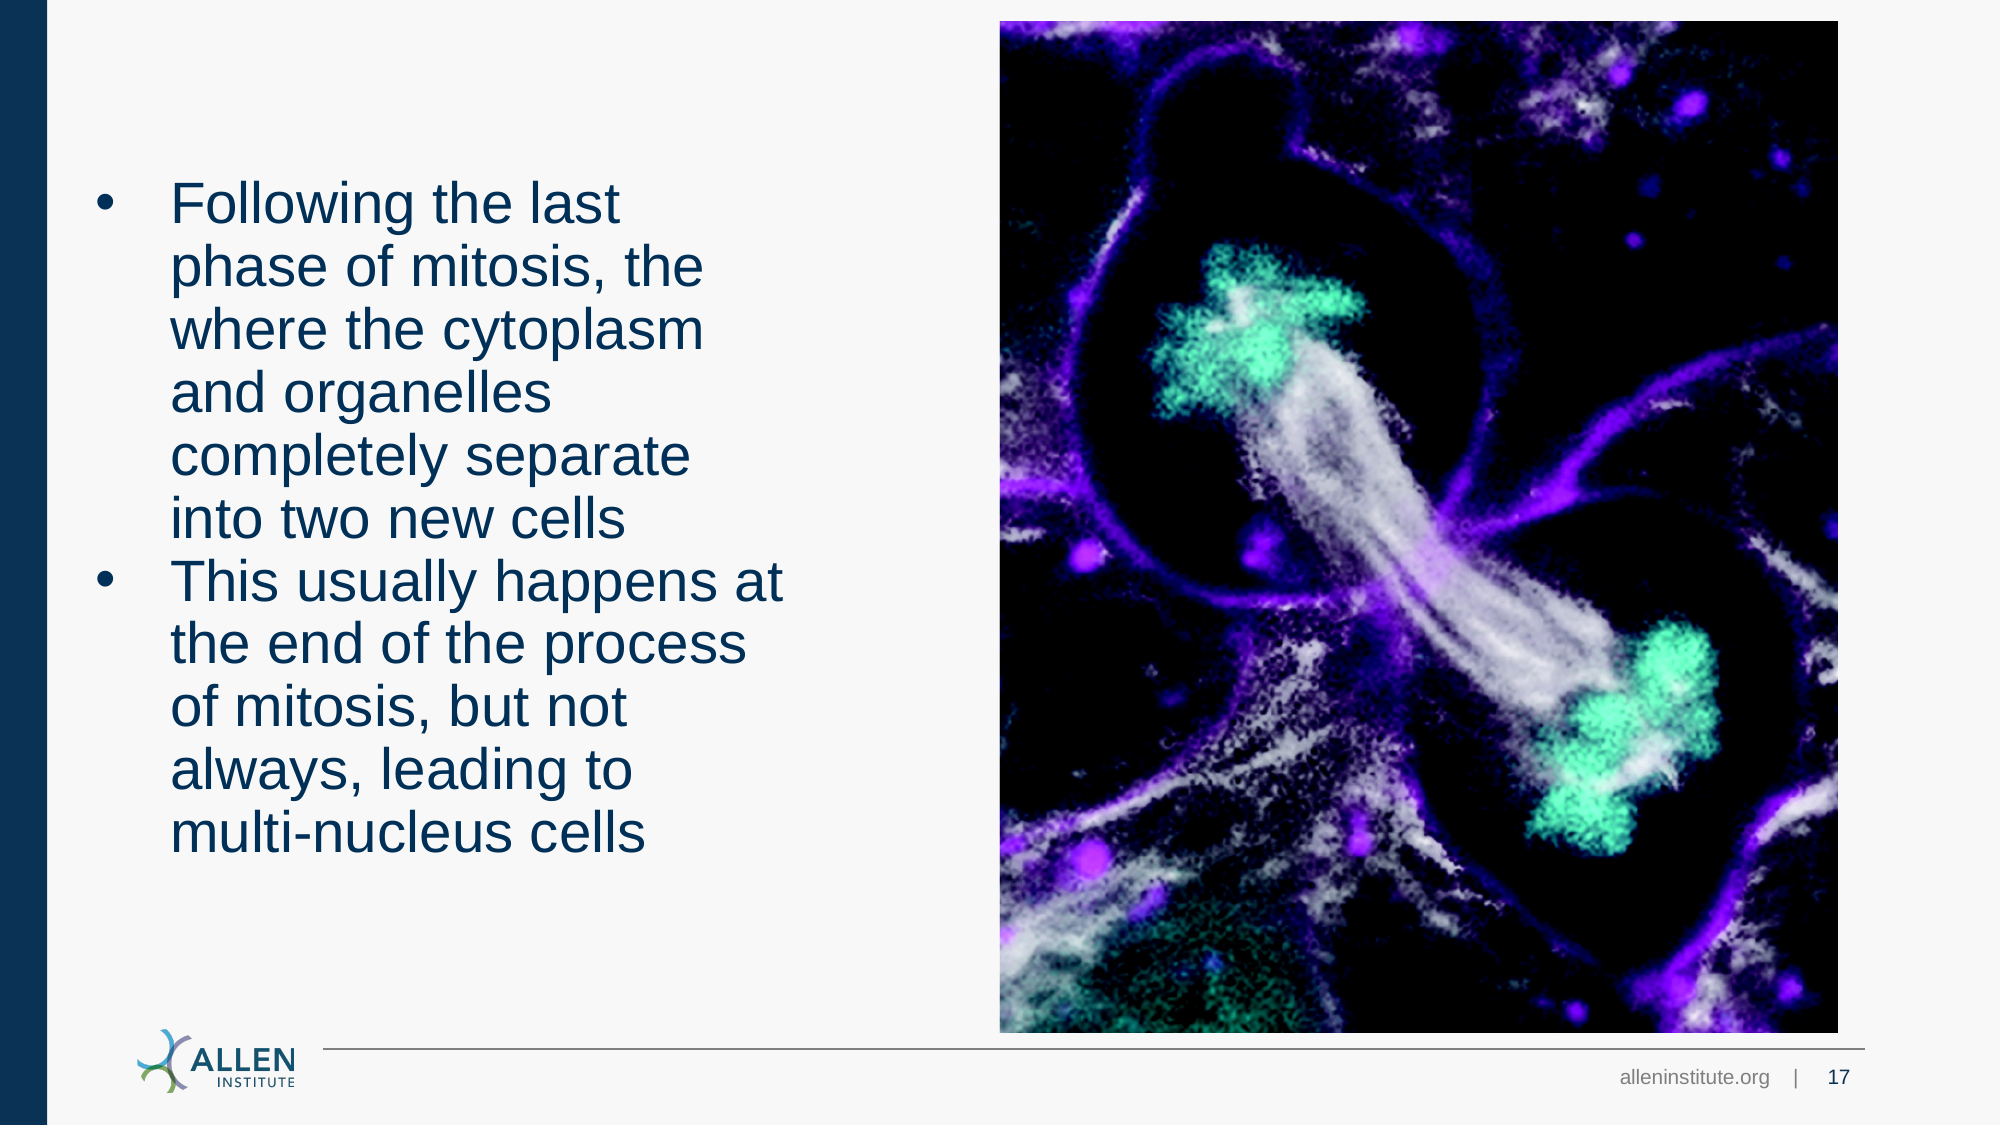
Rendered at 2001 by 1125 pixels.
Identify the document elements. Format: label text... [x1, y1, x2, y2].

text_box Following the last phase of mitosis, the where the cytoplasm and organelles completely separate into two new cells This usually happens at the end of the process of mitosis, but not always, leading to multi-nucleus cells [79, 166, 807, 982]
slide_number 17 [1805, 1065, 1866, 1088]
picture [912, 21, 1926, 1033]
